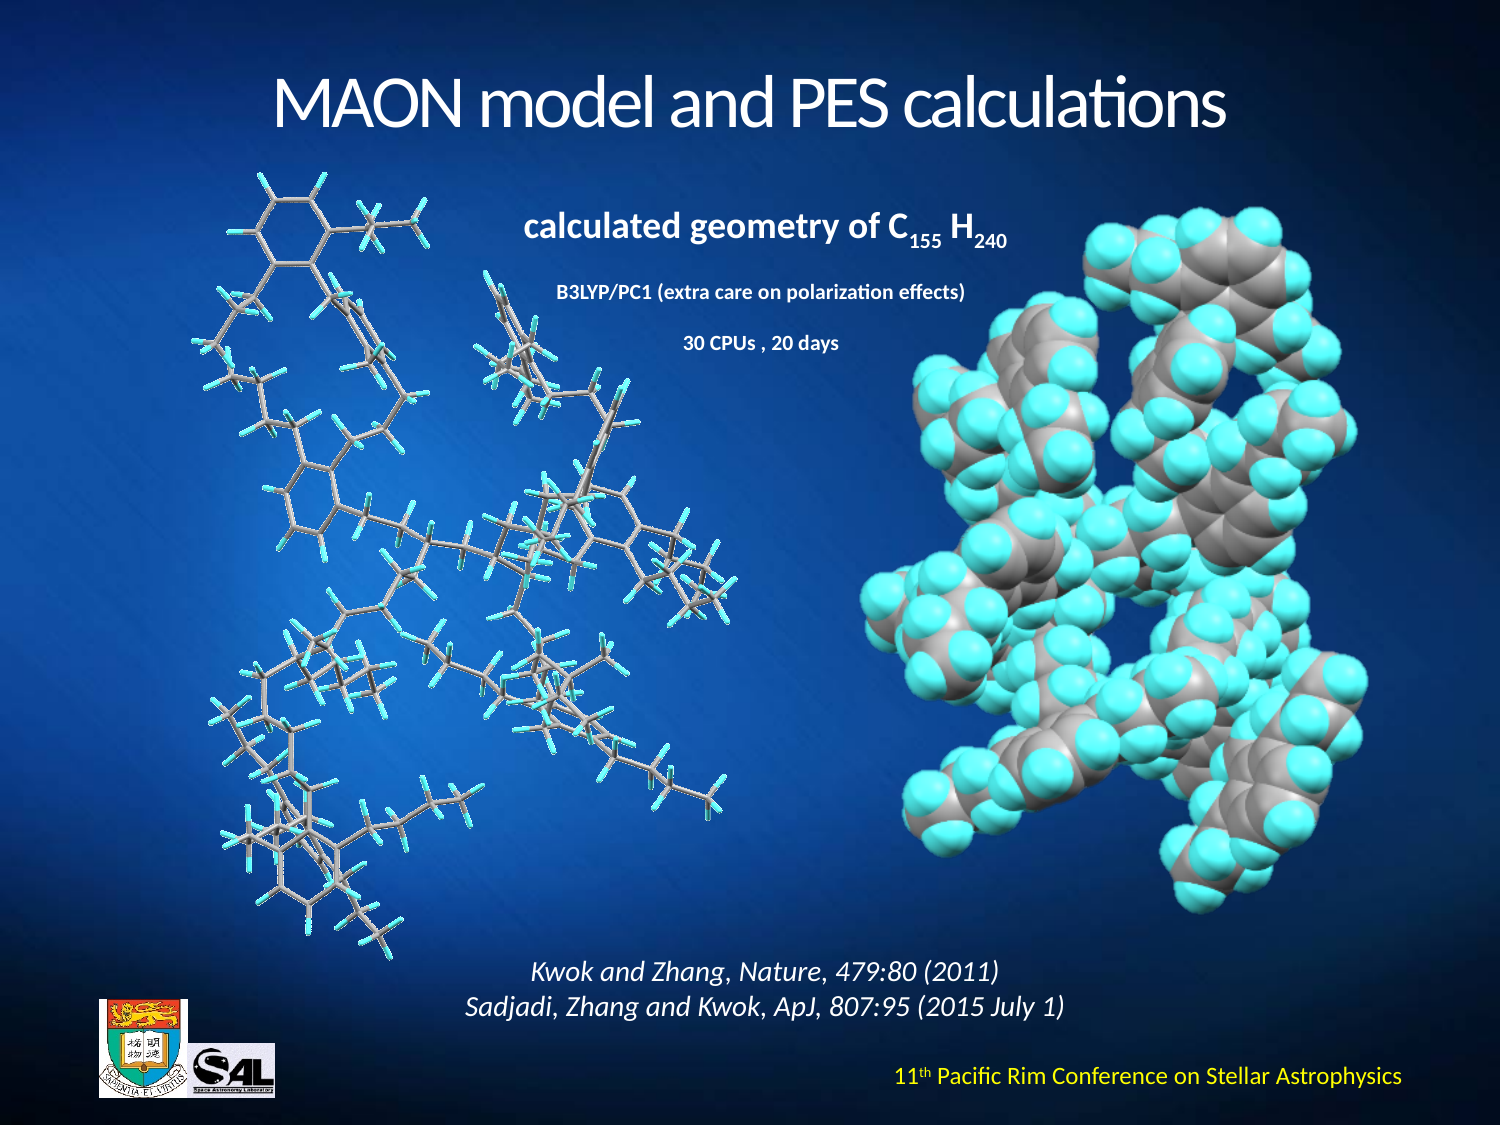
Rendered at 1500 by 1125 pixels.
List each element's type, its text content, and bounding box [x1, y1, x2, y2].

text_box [99, 999, 1424, 1098]
title MAON model and PES calculations [62, 63, 1438, 152]
picture [0, 0, 1500, 1125]
text_box calculated geometry of C155 H240 B3LYP/PC1 (extra care on polarization effects) 30 CPUs , 20 days [767, 193, 1022, 363]
text_box Kwok and Zhang, Nature, 479:80 (2011) Sadjadi, Zhang and Kwok, ApJ, 807:95 (2015 July 1) [446, 940, 1085, 999]
